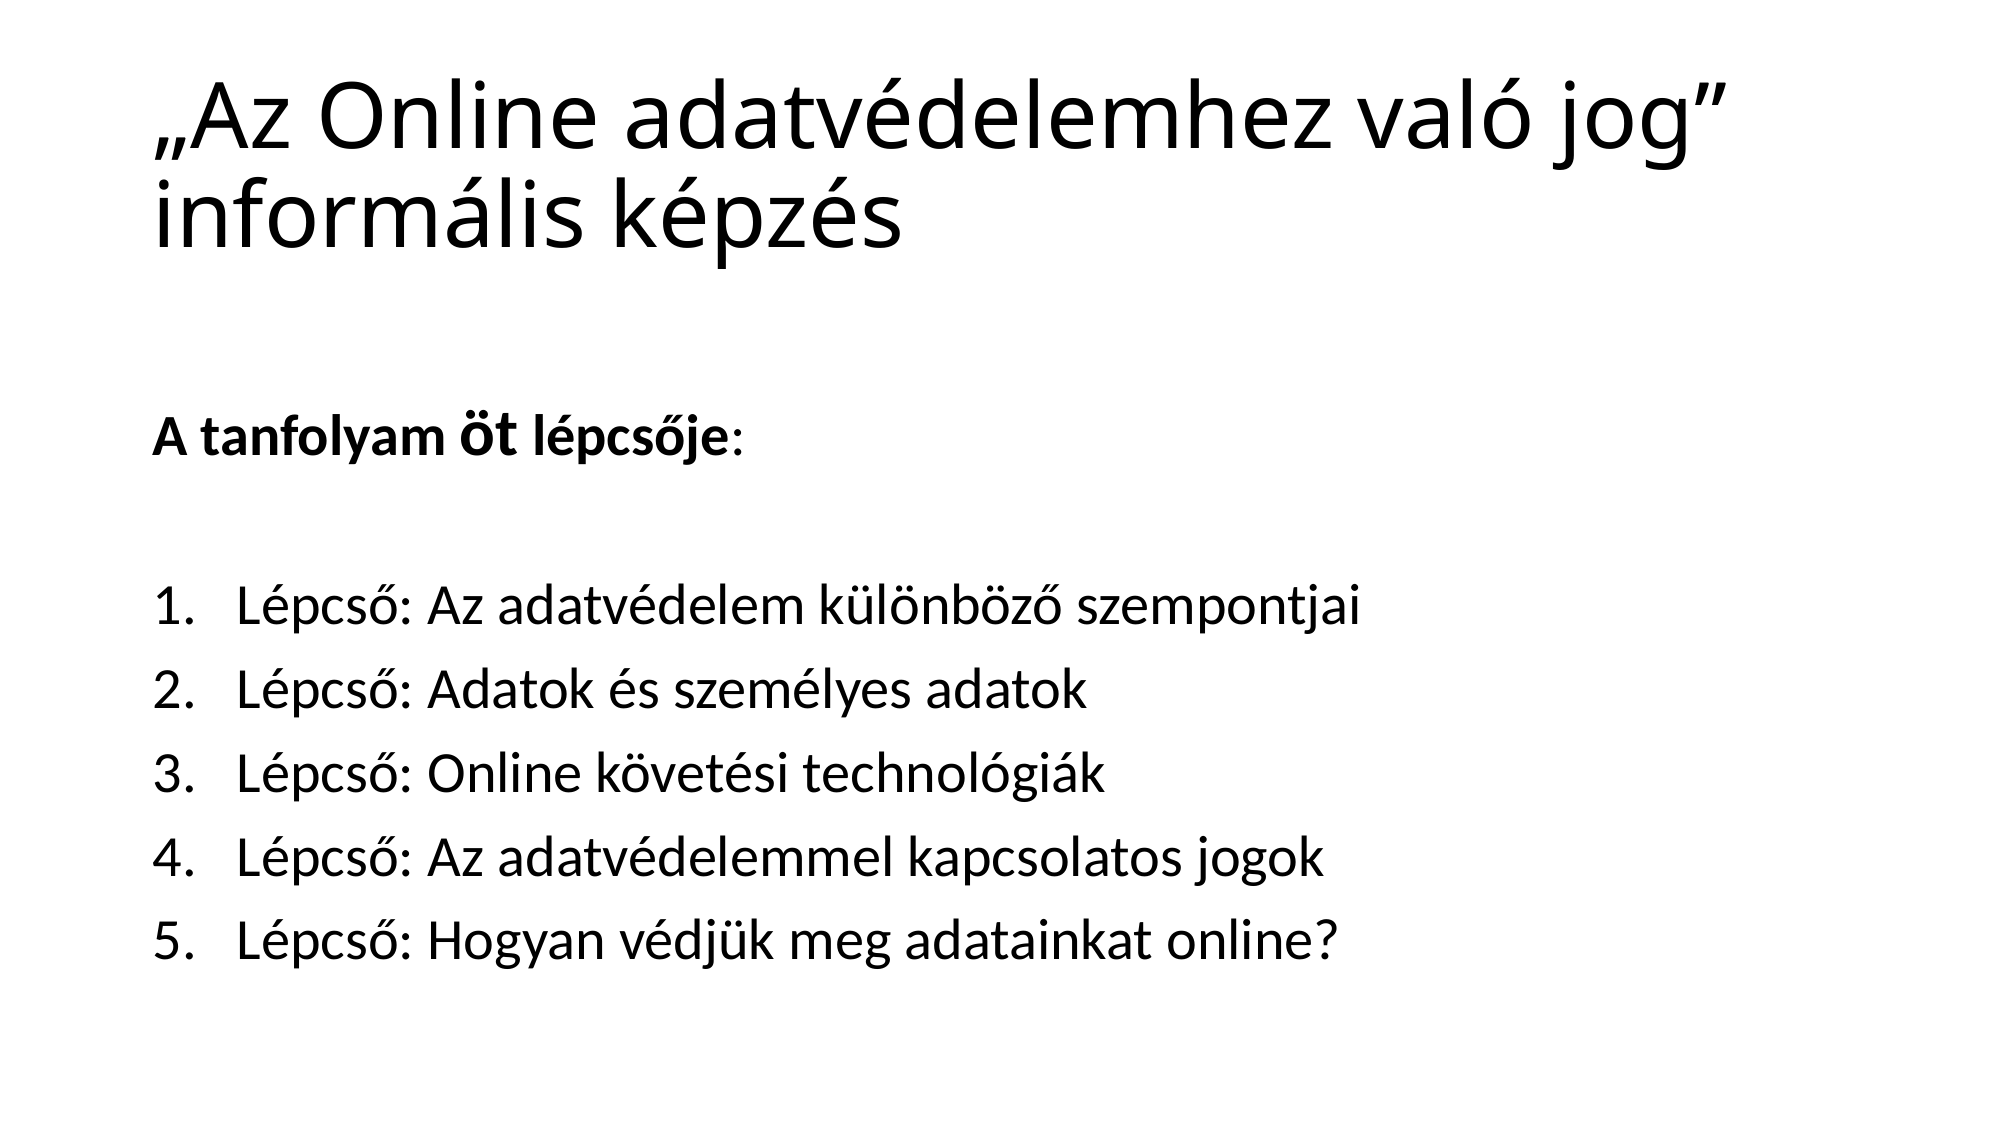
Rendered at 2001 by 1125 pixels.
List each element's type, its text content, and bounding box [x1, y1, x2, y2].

list A tanfolyam öt lépcsője: Lépcső: Az adatvédelem különböző szempontjai Lépcső: Adatok és személyes adatok Lépcső: Online követési technológiák Lépcső: Az adatvédelemmel kapcsolatos jogok Lépcső: Hogyan védjük meg adatainkat online? [137, 299, 1863, 1014]
title „Az Online adatvédelemhez való jog” informális képzés [137, 59, 1863, 278]
